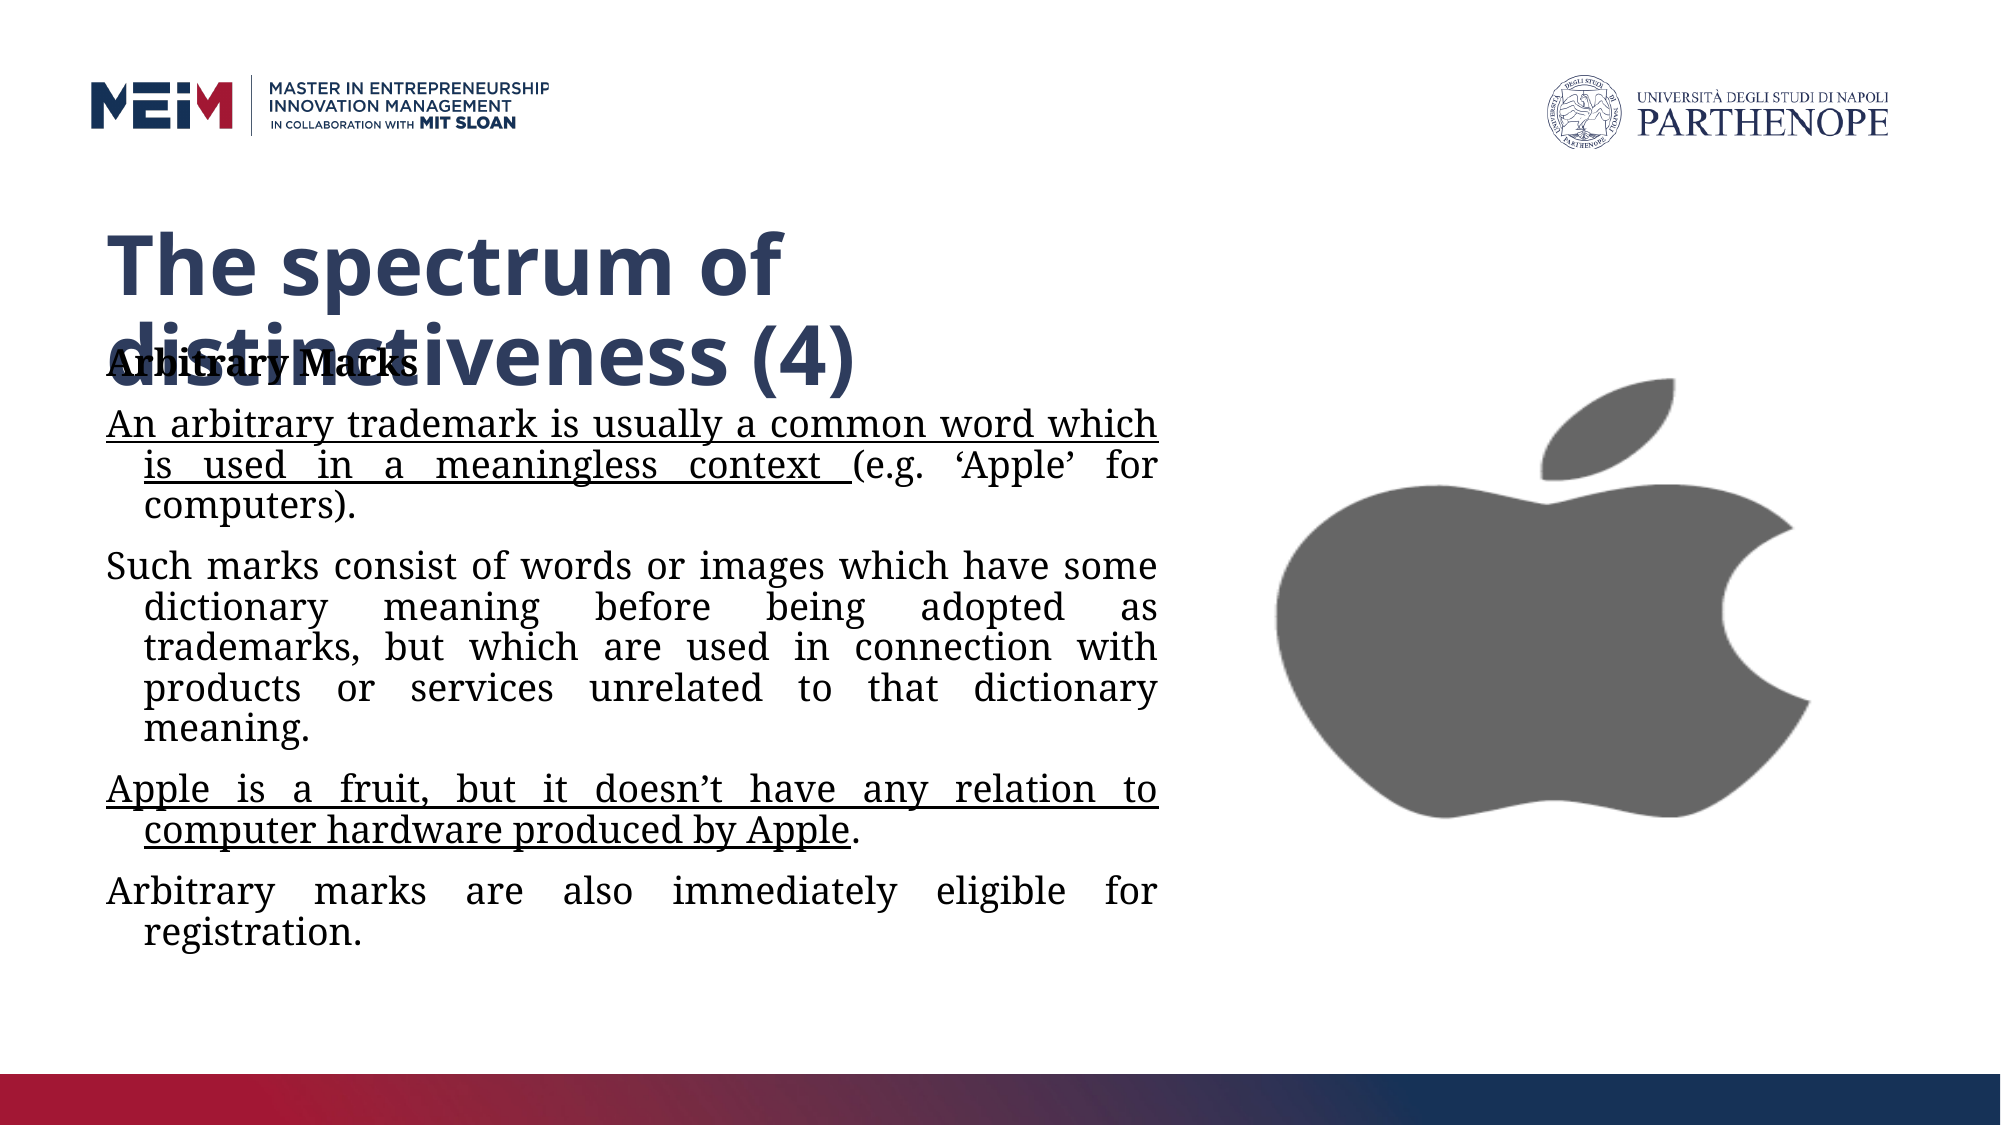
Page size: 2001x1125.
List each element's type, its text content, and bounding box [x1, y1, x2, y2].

picture [1196, 366, 1900, 839]
title The spectrum of distinctiveness (4) [91, 216, 1420, 293]
list Arbitrary Marks An arbitrary trademark is usually a common word which is used in a meaningless context (e.g. ‘Apple’ for computers). Such marks consist of words or images which have some dictionary meaning before being adopted as trademarks, but which are used in connection with products or services unrelated to that dictionary meaning. Apple is a fruit, but it doesn’t have any relation to computer hardware produced by Apple. Arbitrary marks are also immediately eligible for registration. [91, 336, 1174, 980]
picture [0, 1074, 2001, 1125]
